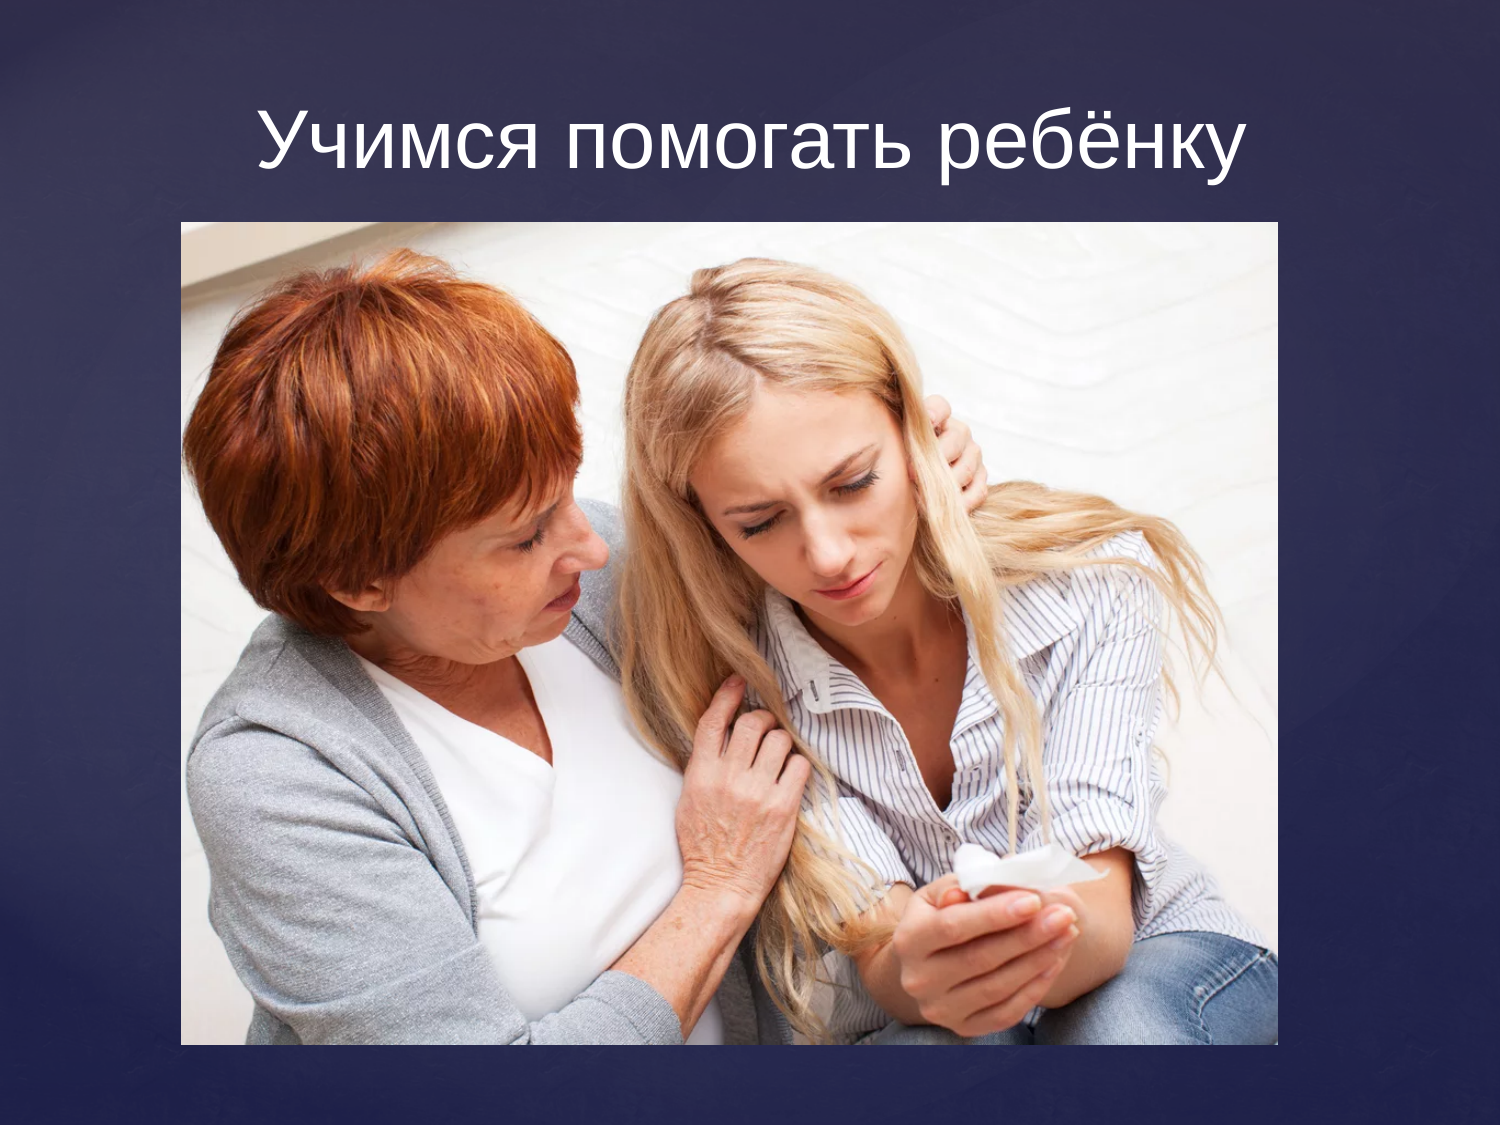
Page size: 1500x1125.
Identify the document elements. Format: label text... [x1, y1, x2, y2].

picture [181, 222, 1278, 1045]
text_box Учимся помогать ребёнку [240, 78, 1263, 193]
